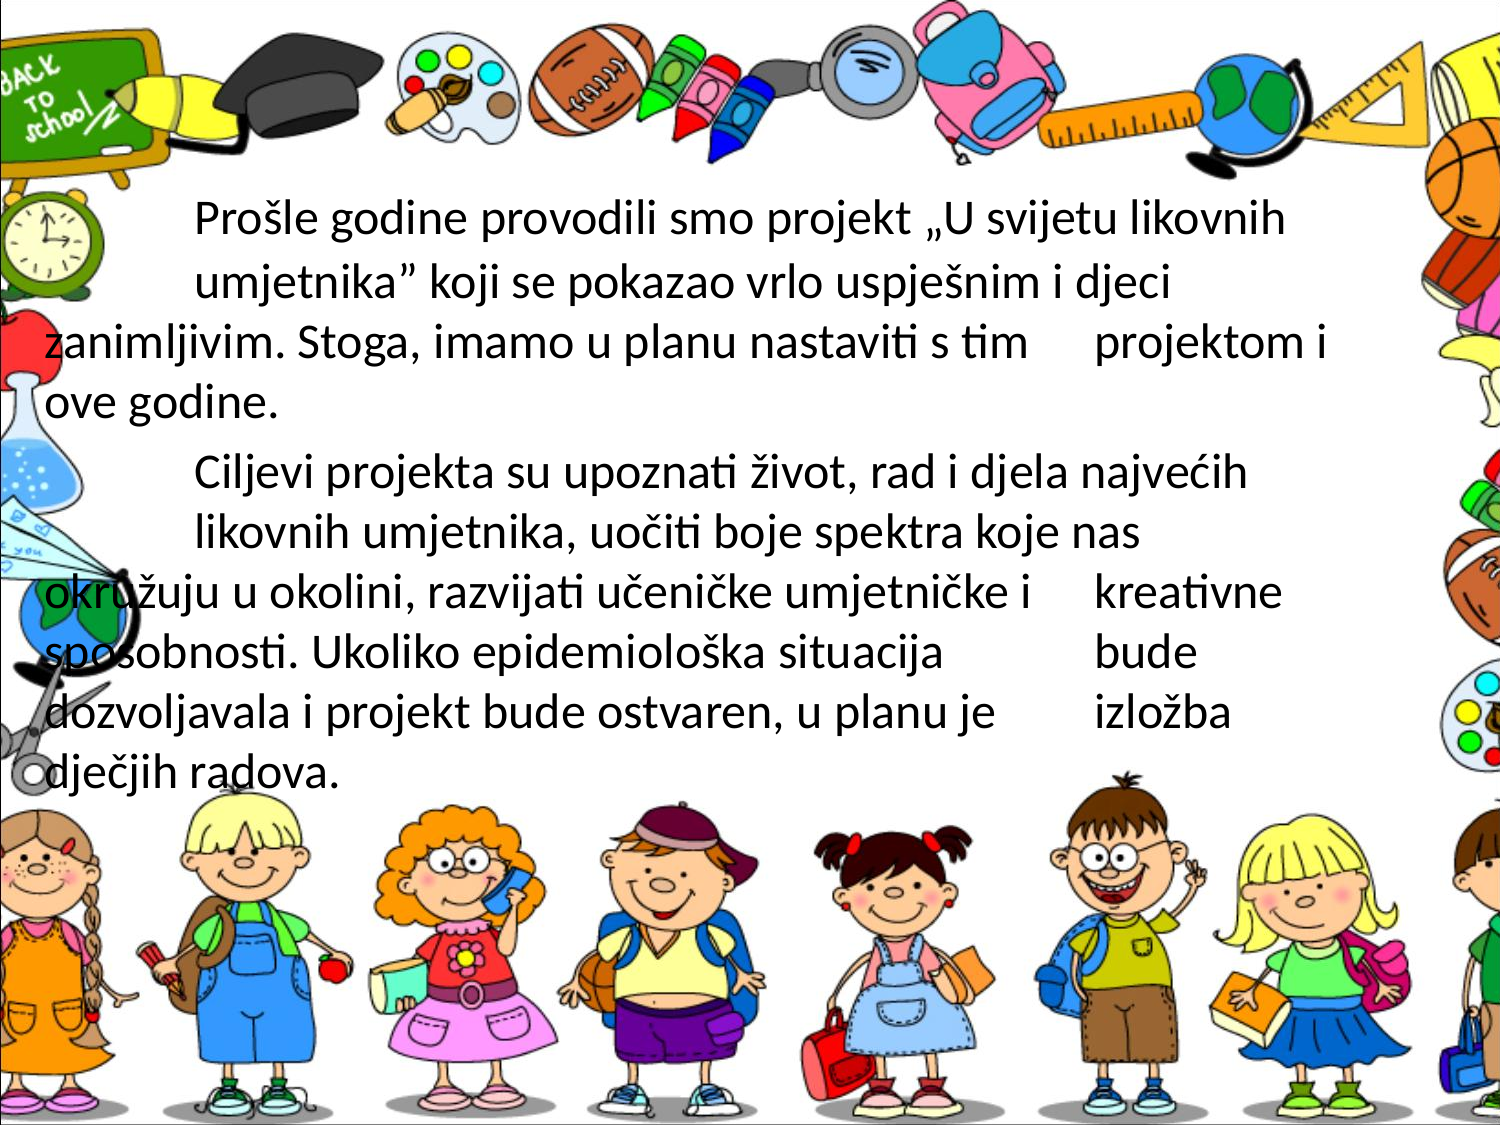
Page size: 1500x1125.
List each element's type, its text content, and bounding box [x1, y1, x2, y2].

list Prošle godine provodili smo projekt „U svijetu likovnih umjetnika” koji se pokazao vrlo uspješnim i djeci zanimljivim. Stoga, imamo u planu nastaviti s tim projektom i ove godine. Ciljevi projekta su upoznati život, rad i djela najvećih likovnih umjetnika, uočiti boje spektra koje nas okružuju u okolini, razvijati učeničke umjetničke i kreativne sposobnosti. Ukoliko epidemiološka situacija bude dozvoljavala i projekt bude ostvaren, u planu je izložba dječjih radova. [29, 160, 1380, 904]
picture [0, 0, 1500, 1125]
